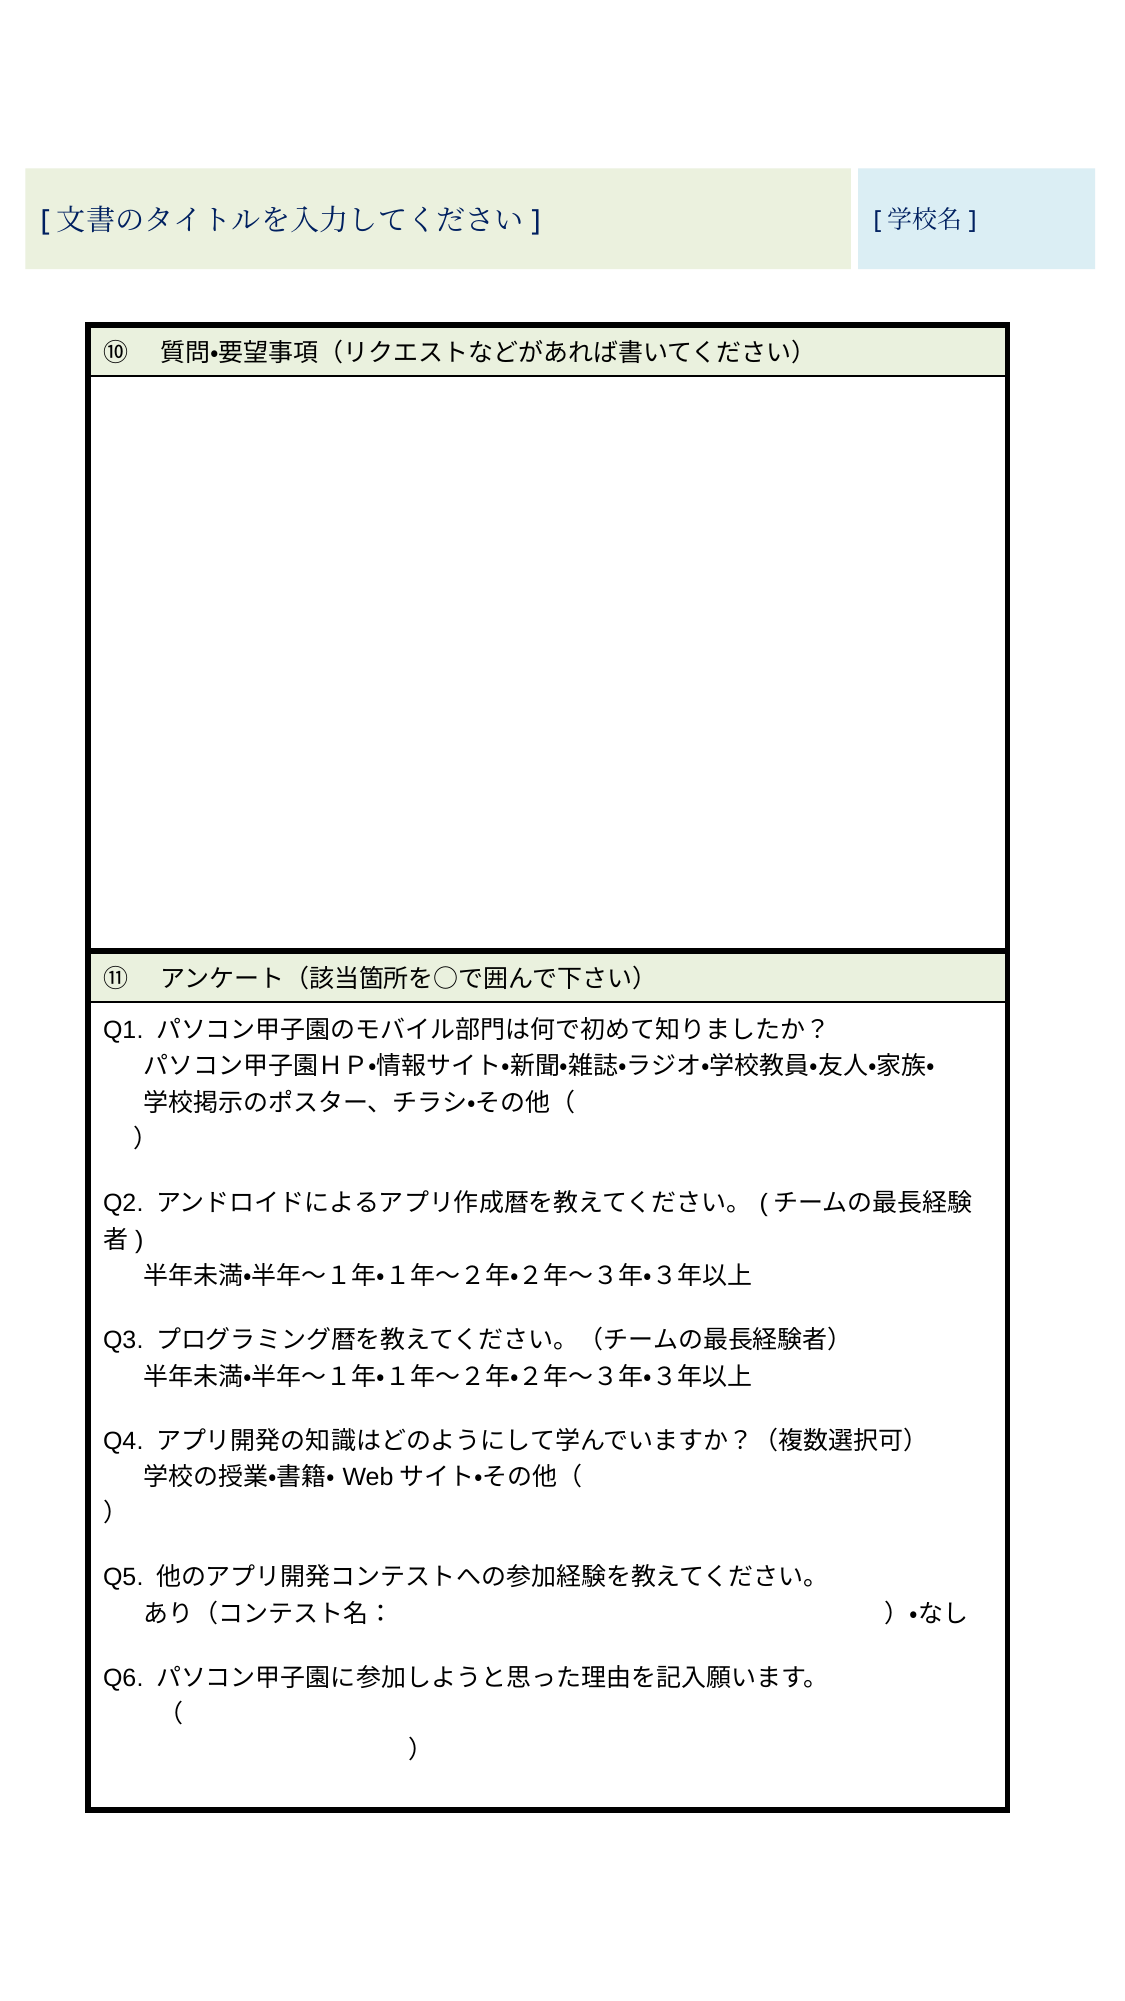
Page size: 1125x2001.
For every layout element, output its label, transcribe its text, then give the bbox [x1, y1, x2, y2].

table_cell Q1. パソコン甲子園のモバイル部門は何で初めて知りましたか？ パソコン甲子園ＨＰ・情報サイト・新聞・雑誌・ラジオ・学校教員・友人・家族・ 学校掲示のポスター、チラシ・その他（ ） Q2. アンドロイドによるアプリ作成暦を教えてください。(チームの最長経験者) 半年未満・半年～１年・１年～２年・２年～３年・３年以上 Q3. プログラミング暦を教えてください。（チームの最長経験者） 半年未満・半年～１年・１年～２年・２年～３年・３年以上 Q4. アプリ開発の知識はどのようにして学んでいますか？（複数選択可） 学校の授業・書籍・Webサイト・その他（ ） Q5. 他のアプリ開発コンテストへの参加経験を教えてください。 あり（コンテスト名： ）・なし Q6. パソコン甲子園に参加しようと思った理由を記入願います。 （ ） [91, 1003, 1005, 1807]
table_header ⑩ 質問・要望事項（リクエストなどがあれば書いてください） [91, 328, 1005, 375]
table_cell ⑪ アンケート（該当箇所を○で囲んで下さい） [91, 954, 1005, 1001]
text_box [25, 168, 1096, 270]
table_cell [91, 377, 1005, 948]
